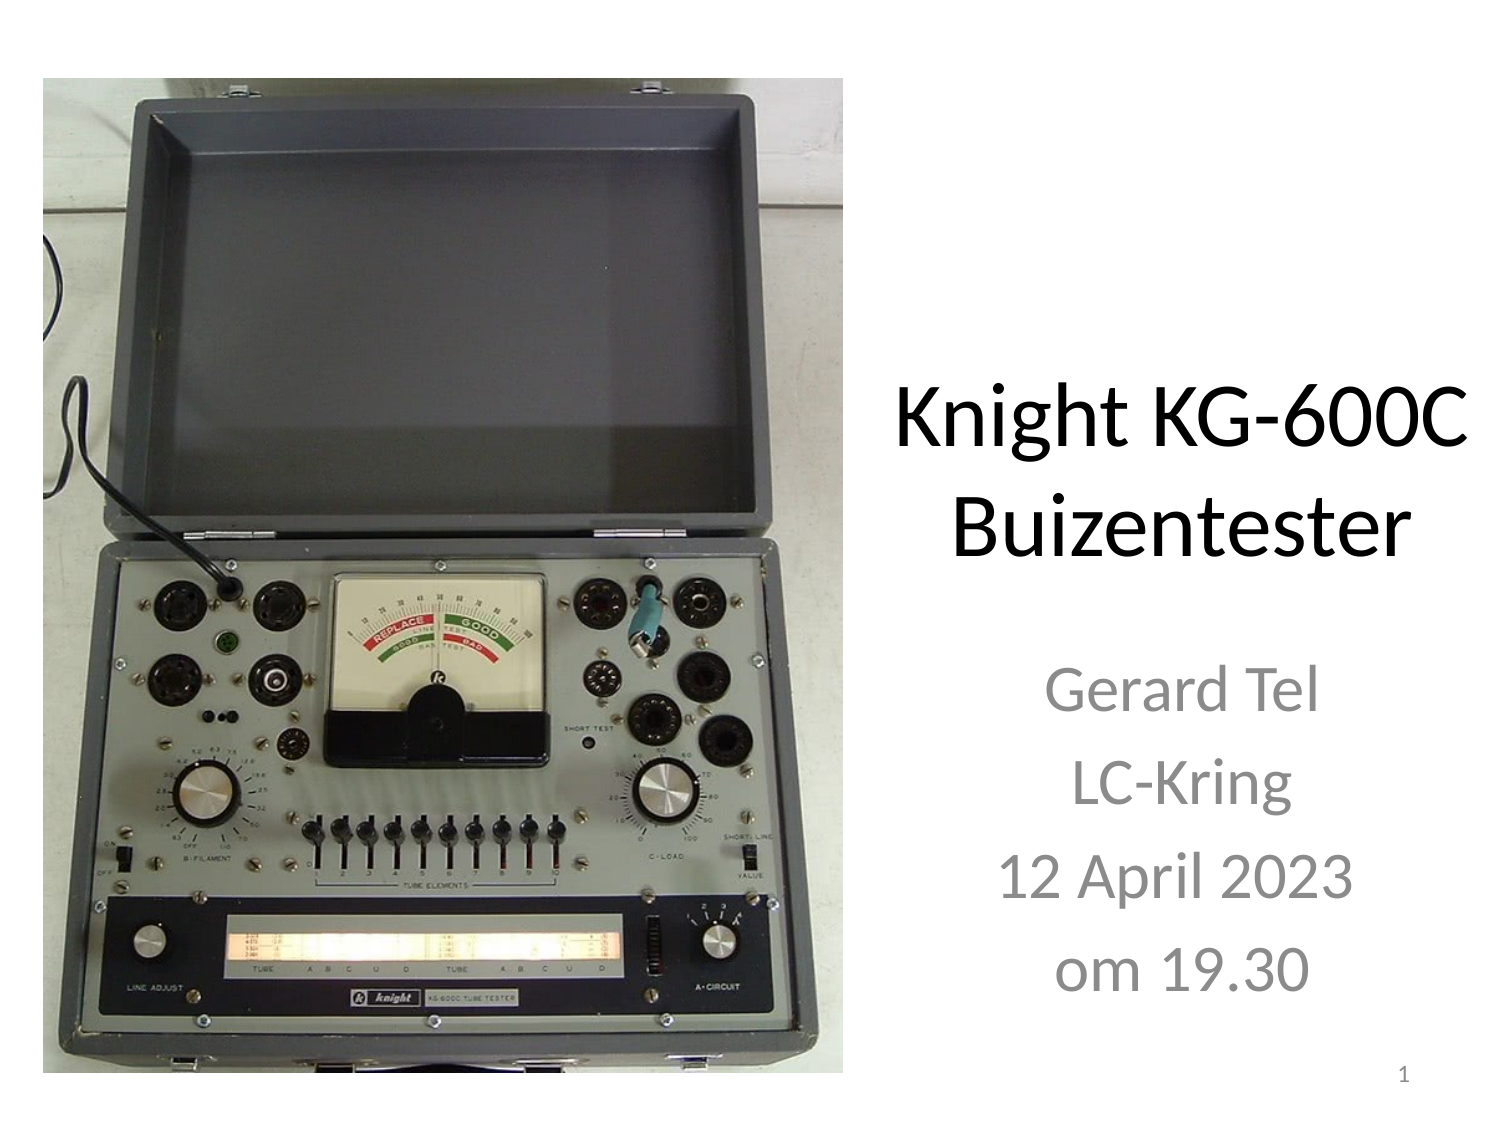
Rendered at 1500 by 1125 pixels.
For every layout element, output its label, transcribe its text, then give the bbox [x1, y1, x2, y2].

title Knight KG-600C Buizentester [864, 285, 1500, 644]
picture [43, 78, 844, 1073]
slide_number 1 [1074, 1042, 1425, 1103]
subtitle Gerard Tel LC-Kring 12 April 2023 om 19.30 [946, 637, 1419, 1103]
